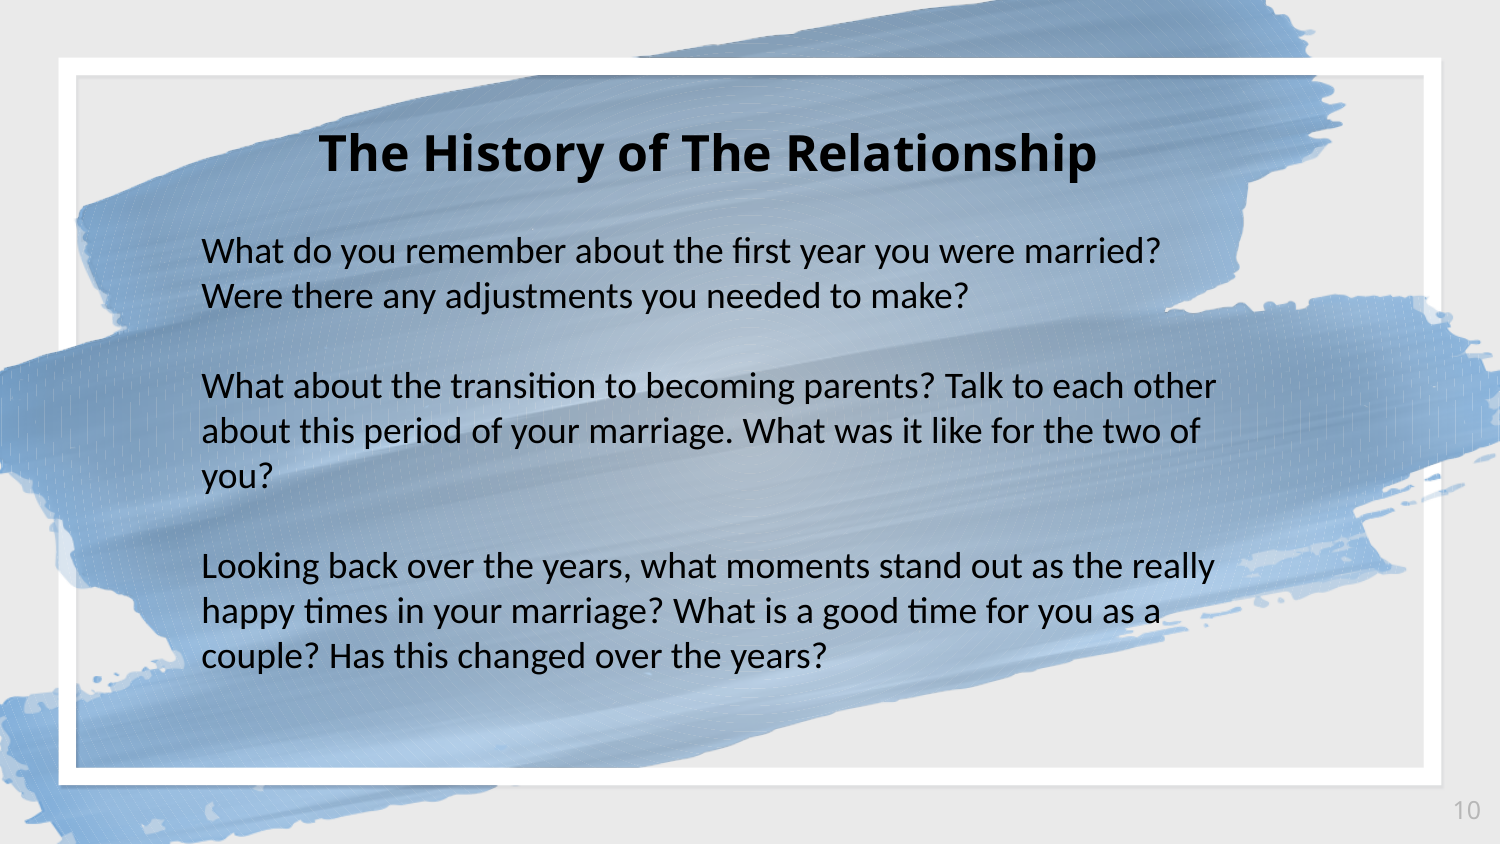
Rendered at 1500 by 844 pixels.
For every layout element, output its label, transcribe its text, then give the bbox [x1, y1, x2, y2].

slide_number 10 [1391, 779, 1482, 844]
text_box The History of The Relationship What do you remember about the first year you were married? Were there any adjustments you needed to make? What about the transition to becoming parents? Talk to each other about this period of your marriage. What was it like for the two of you? Looking back over the years, what moments stand out as the really happy times in your marriage? What is a good time for you as a couple? Has this changed over the years? [186, 106, 1256, 532]
picture [0, 0, 1500, 844]
